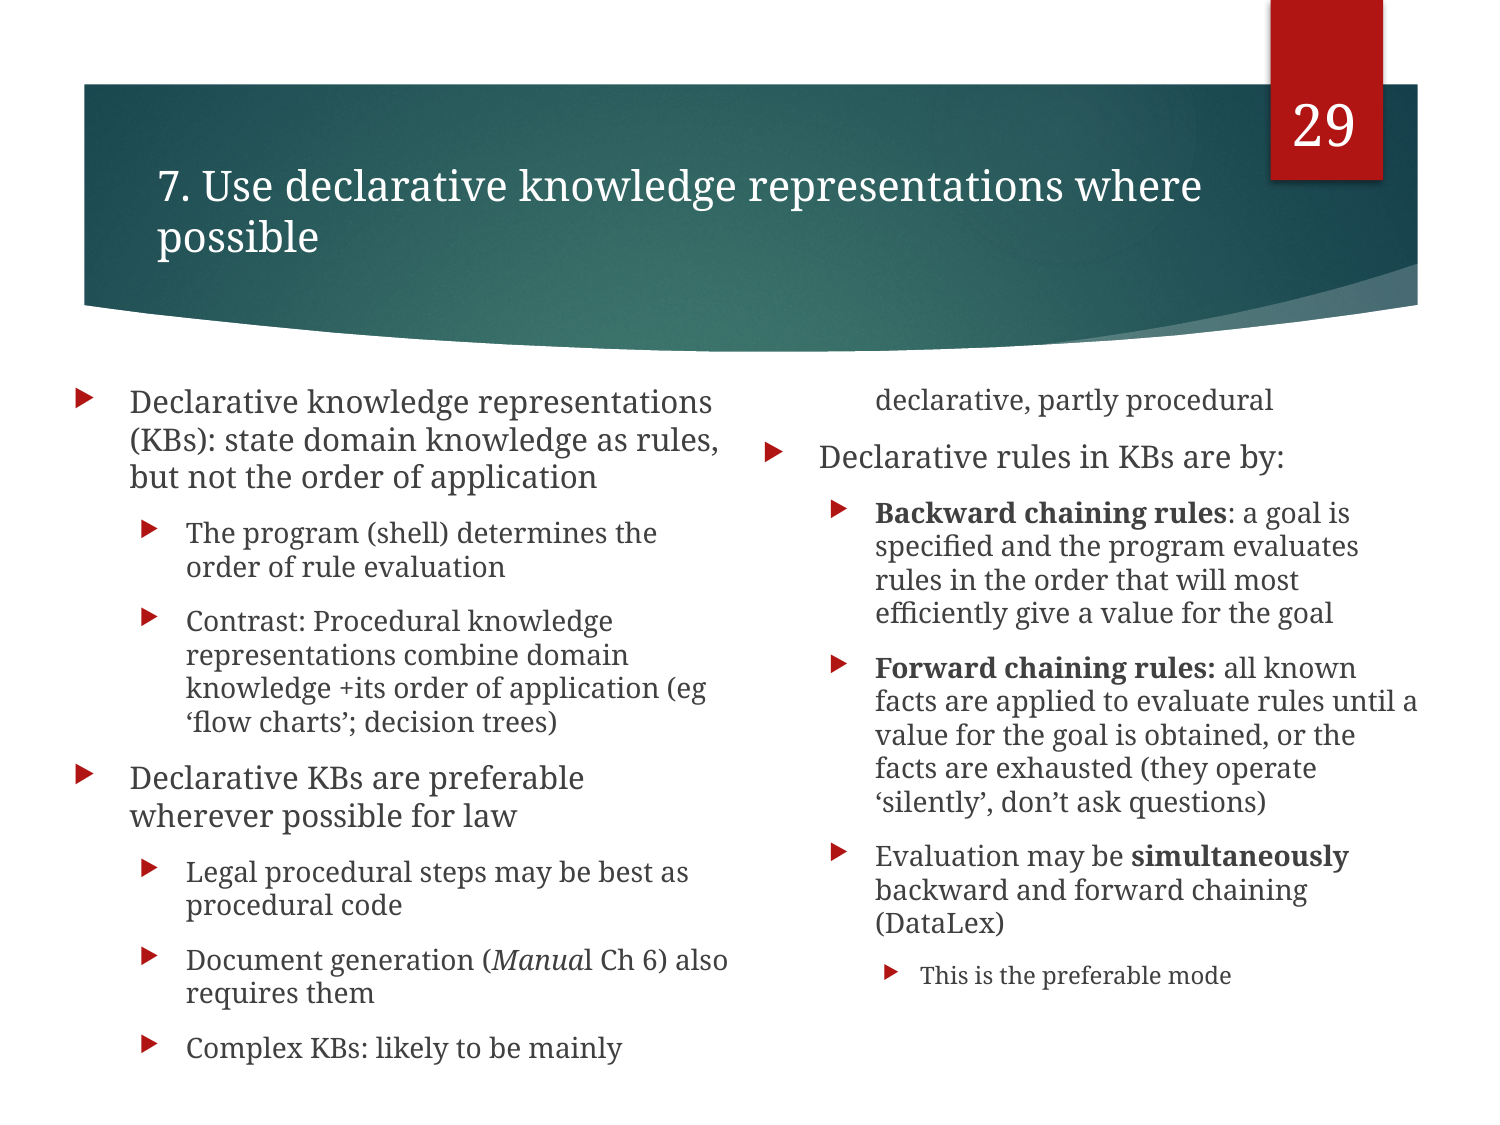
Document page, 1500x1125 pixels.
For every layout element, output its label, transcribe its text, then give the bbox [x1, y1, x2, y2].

list Declarative knowledge representations (KBs): state domain knowledge as rules, but not the order of application The program (shell) determines the order of rule evaluation Contrast: Procedural knowledge representations combine domain knowledge +its order of application (eg ‘flow charts’; decision trees) Declarative KBs are preferable wherever possible for law Legal procedural steps may be best as procedural code Document generation (Manual Ch 6) also requires them Complex KBs: likely to be mainly declarative, partly procedural Declarative rules in KBs are by: Backward chaining rules: a goal is specified and the program evaluates rules in the order that will most efficiently give a value for the goal Forward chaining rules: all known facts are applied to evaluate rules until a value for the goal is obtained, or the facts are exhausted (they operate ‘silently’, don’t ask questions) Evaluation may be simultaneously backward and forward chaining (DataLex) This is the preferable mode [58, 375, 1438, 1093]
slide_number 29 [1259, 48, 1390, 175]
title 7. Use declarative knowledge representations where possible [142, 152, 1259, 269]
